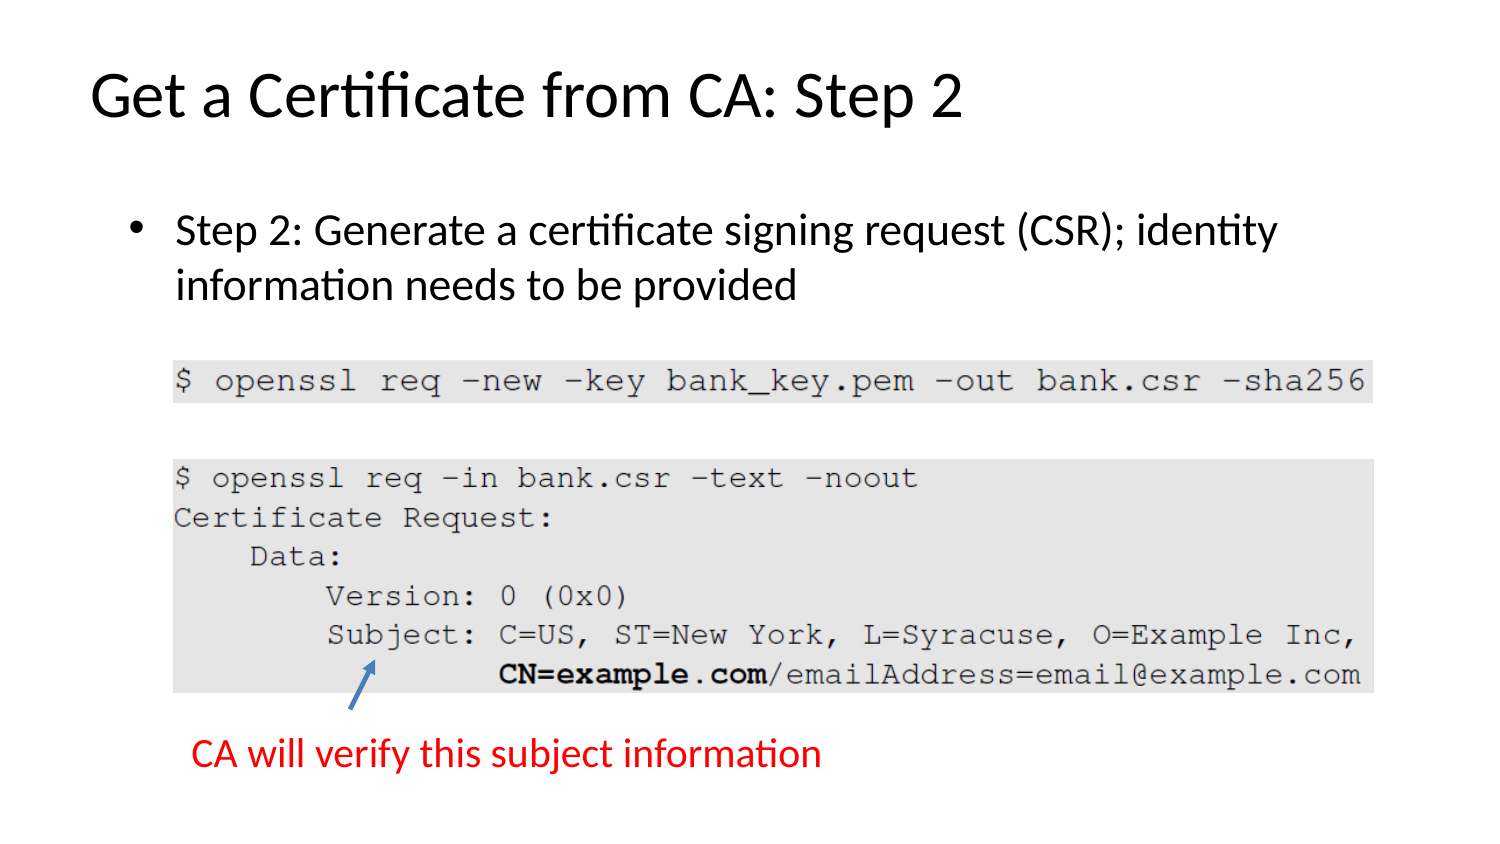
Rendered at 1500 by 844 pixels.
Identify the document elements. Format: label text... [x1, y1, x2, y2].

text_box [349, 659, 376, 710]
list Step 2: Generate a certificate signing request (CSR); identity information needs to be provided [99, 192, 1388, 322]
text_box Get a Certificate from CA: Step 2 [75, 20, 1238, 161]
picture [173, 459, 1375, 693]
text_box CA will verify this subject information [176, 718, 838, 783]
picture [173, 359, 1373, 404]
